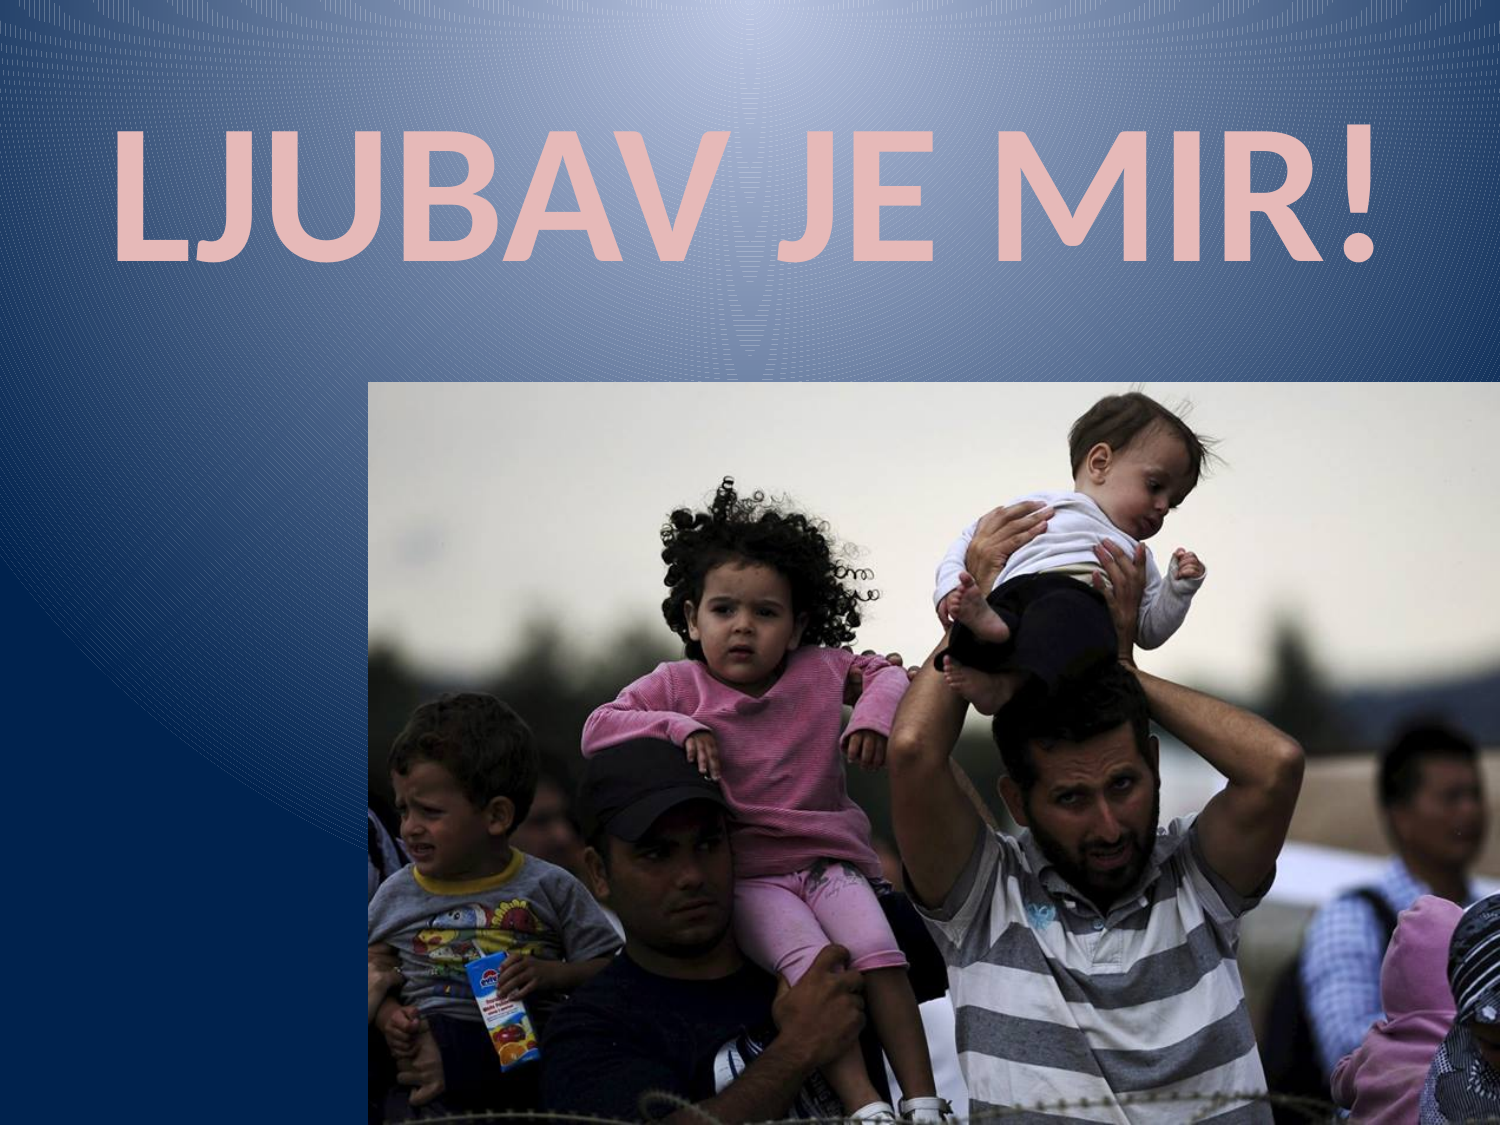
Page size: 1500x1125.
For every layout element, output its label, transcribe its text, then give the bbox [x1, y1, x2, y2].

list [368, 382, 1500, 1125]
title LJUBAV JE MIR! [0, 0, 1500, 363]
